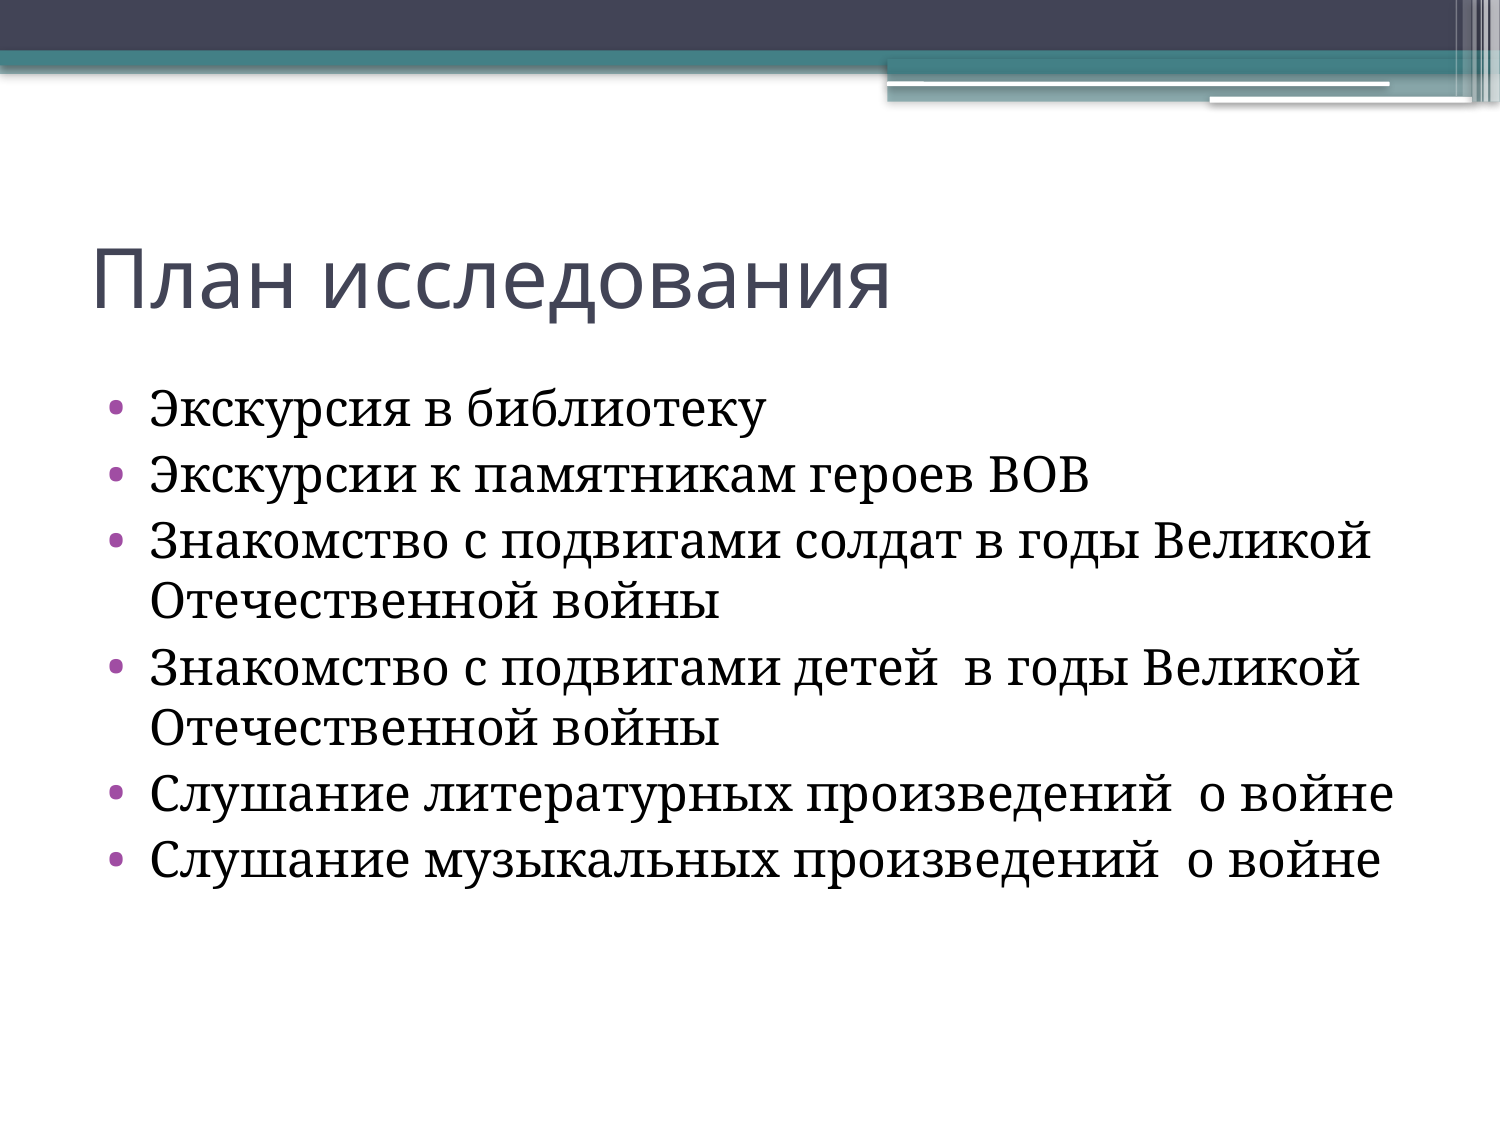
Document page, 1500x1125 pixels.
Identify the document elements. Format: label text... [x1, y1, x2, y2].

list Экскурсия в библиотеку Экскурсии к памятникам героев ВОВ Знакомство с подвигами солдат в годы Великой Отечественной войны Знакомство с подвигами детей в годы Великой Отечественной войны Слушание литературных произведений о войне Слушание музыкальных произведений о войне [75, 368, 1425, 1079]
title План исследования [75, 187, 1425, 363]
